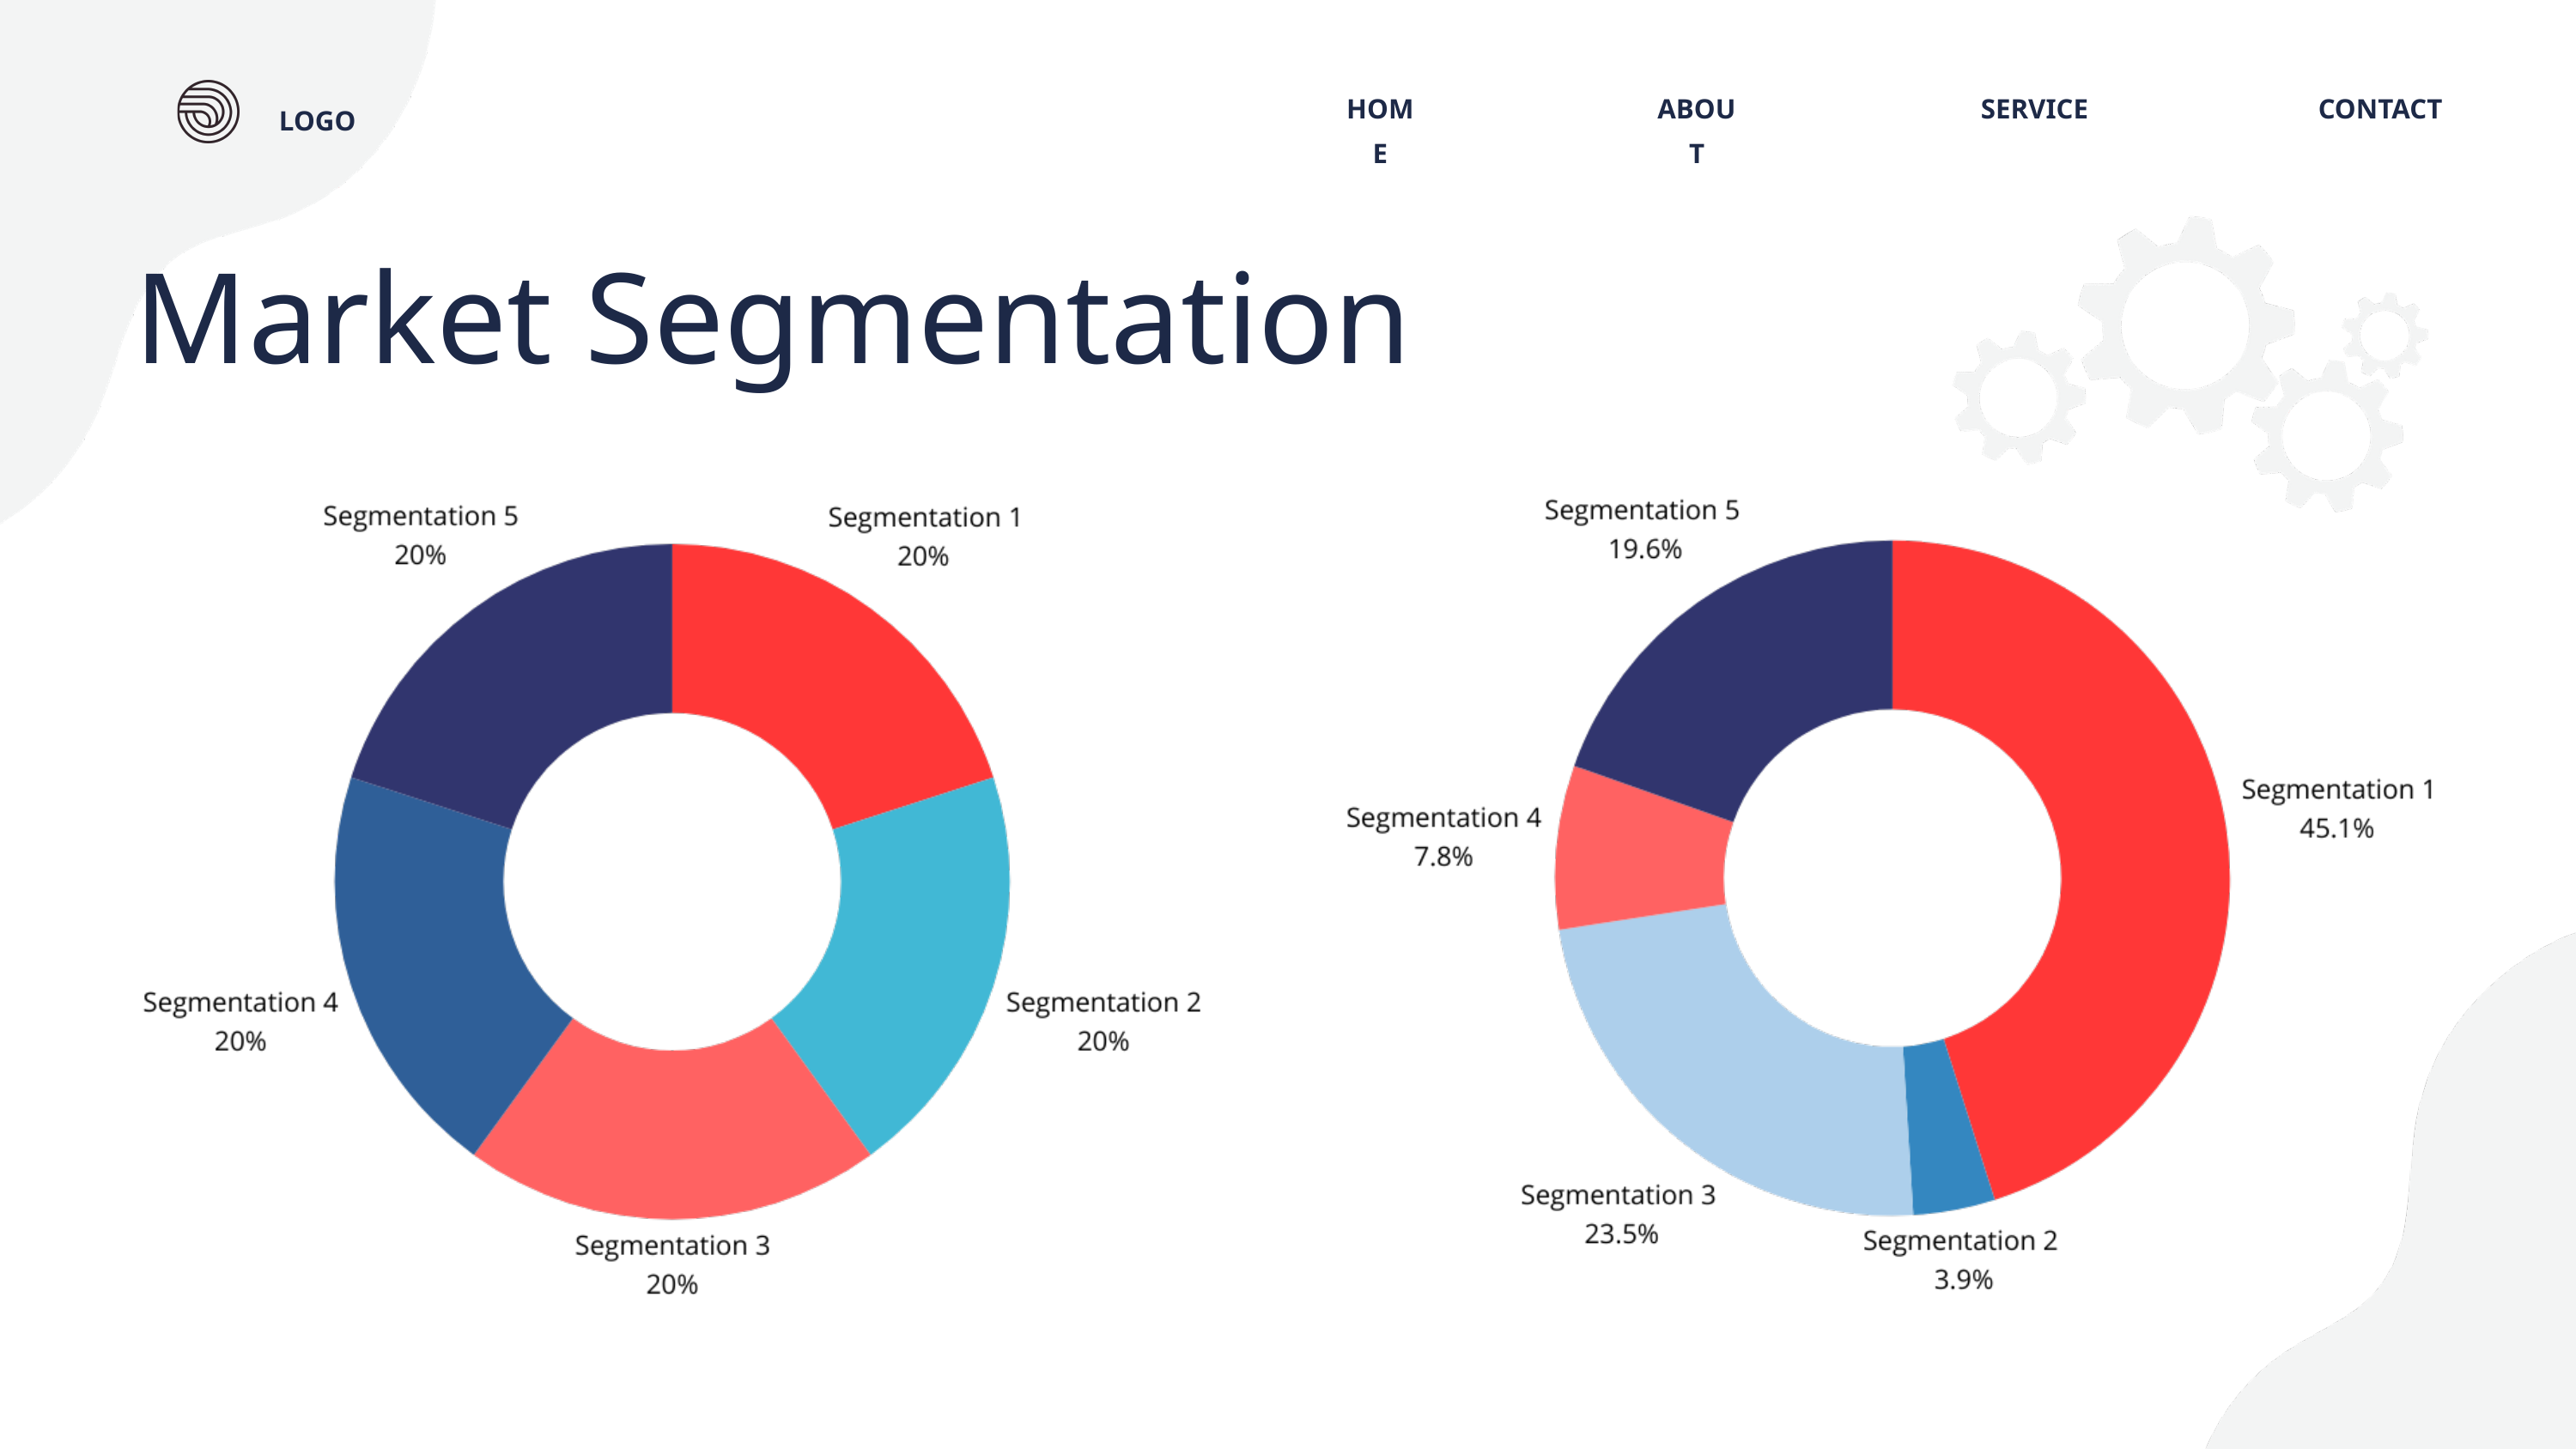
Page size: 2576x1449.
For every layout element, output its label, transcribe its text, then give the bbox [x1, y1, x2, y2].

text_box HOME [1339, 79, 1422, 170]
picture [0, 0, 2576, 1449]
text_box Market Segmentation [528, 238, 1546, 389]
text_box SERVICE [1971, 79, 2099, 121]
text_box CONTACT [2304, 79, 2457, 121]
text_box ABOUT [1649, 79, 1744, 170]
